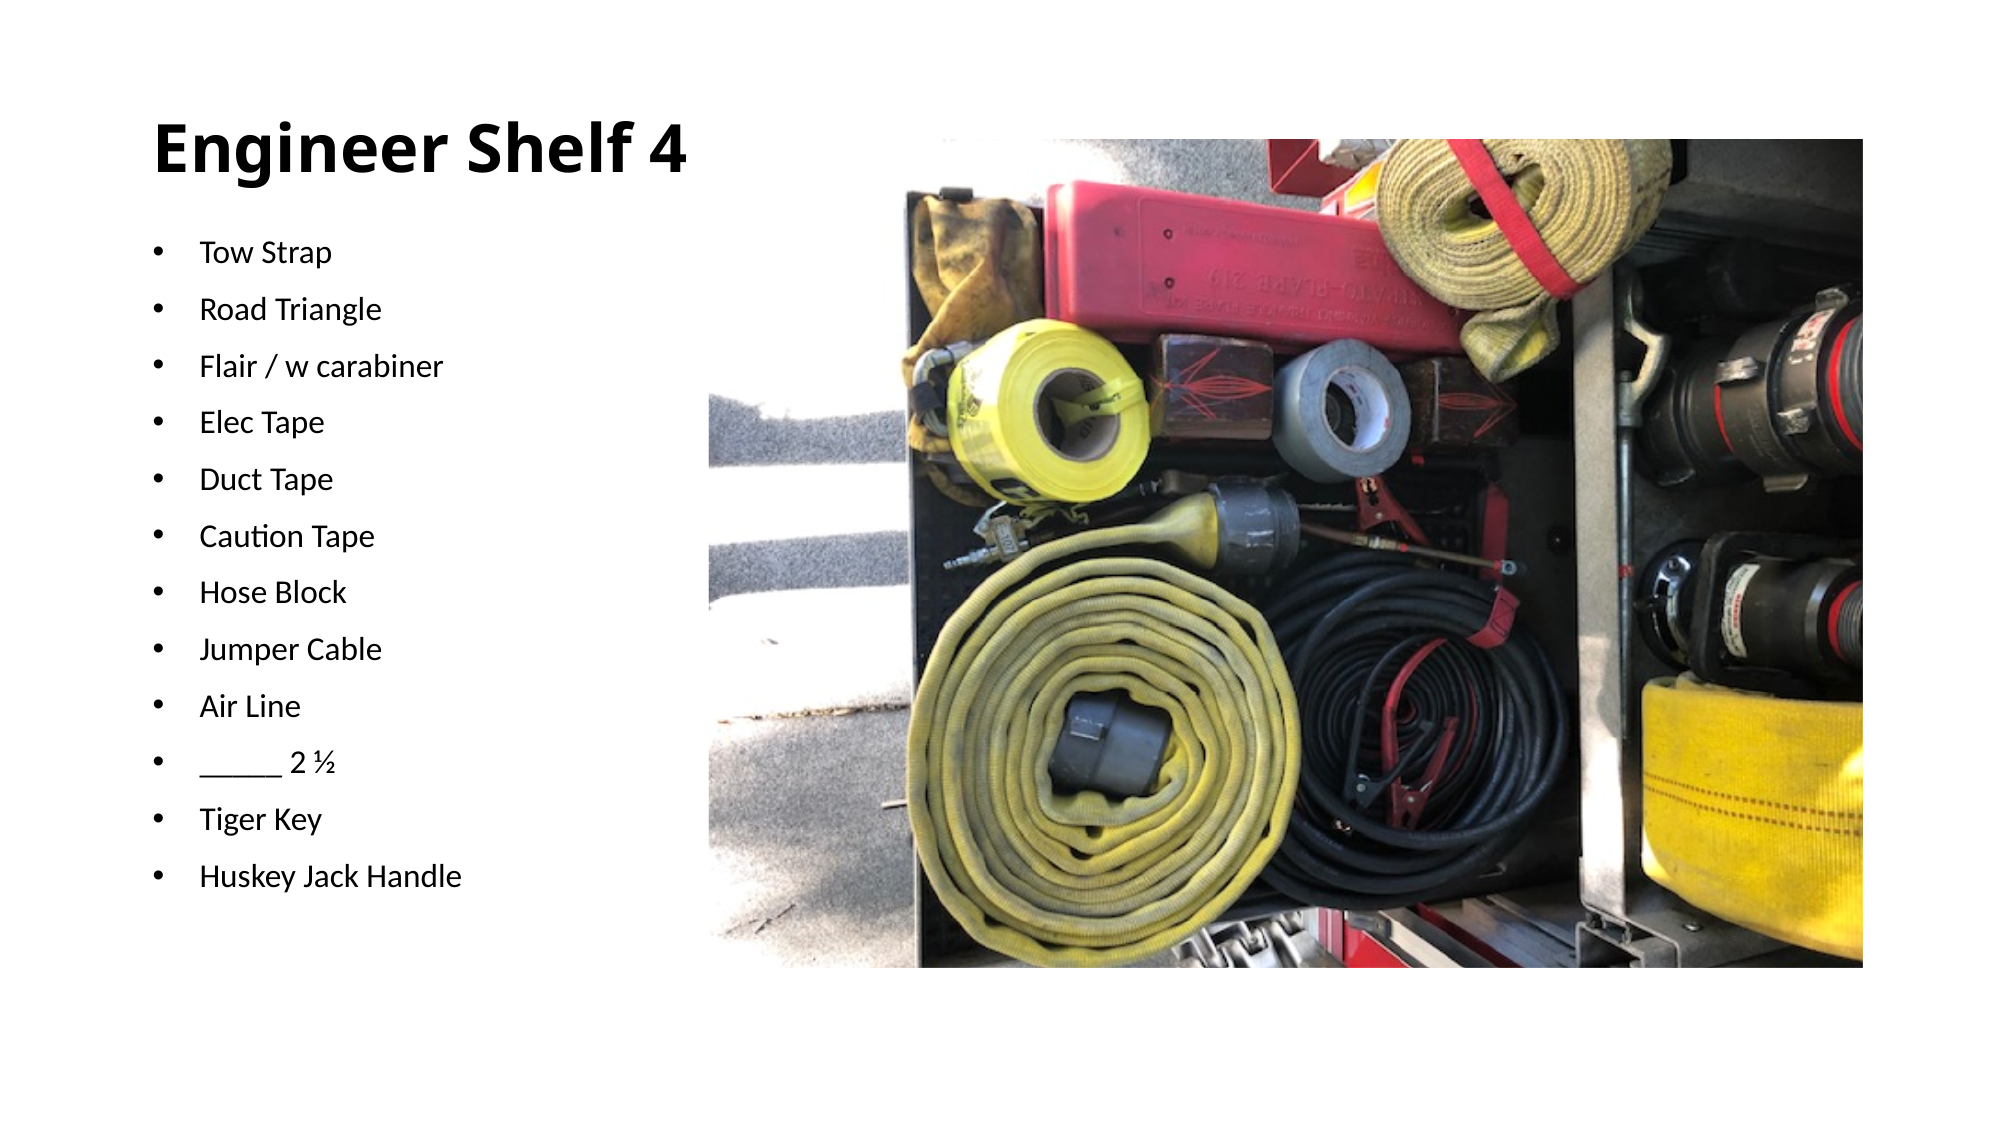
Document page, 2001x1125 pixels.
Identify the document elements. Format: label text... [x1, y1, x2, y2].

list Tow Strap Road Triangle Flair / w carabiner Elec Tape Duct Tape Caution Tape Hose Block Jumper Cable Air Line _____ 2 ½ Tiger Key Huskey Jack Handle [137, 227, 848, 987]
title Engineer Shelf 4 [137, 83, 783, 195]
picture [708, 138, 1863, 968]
